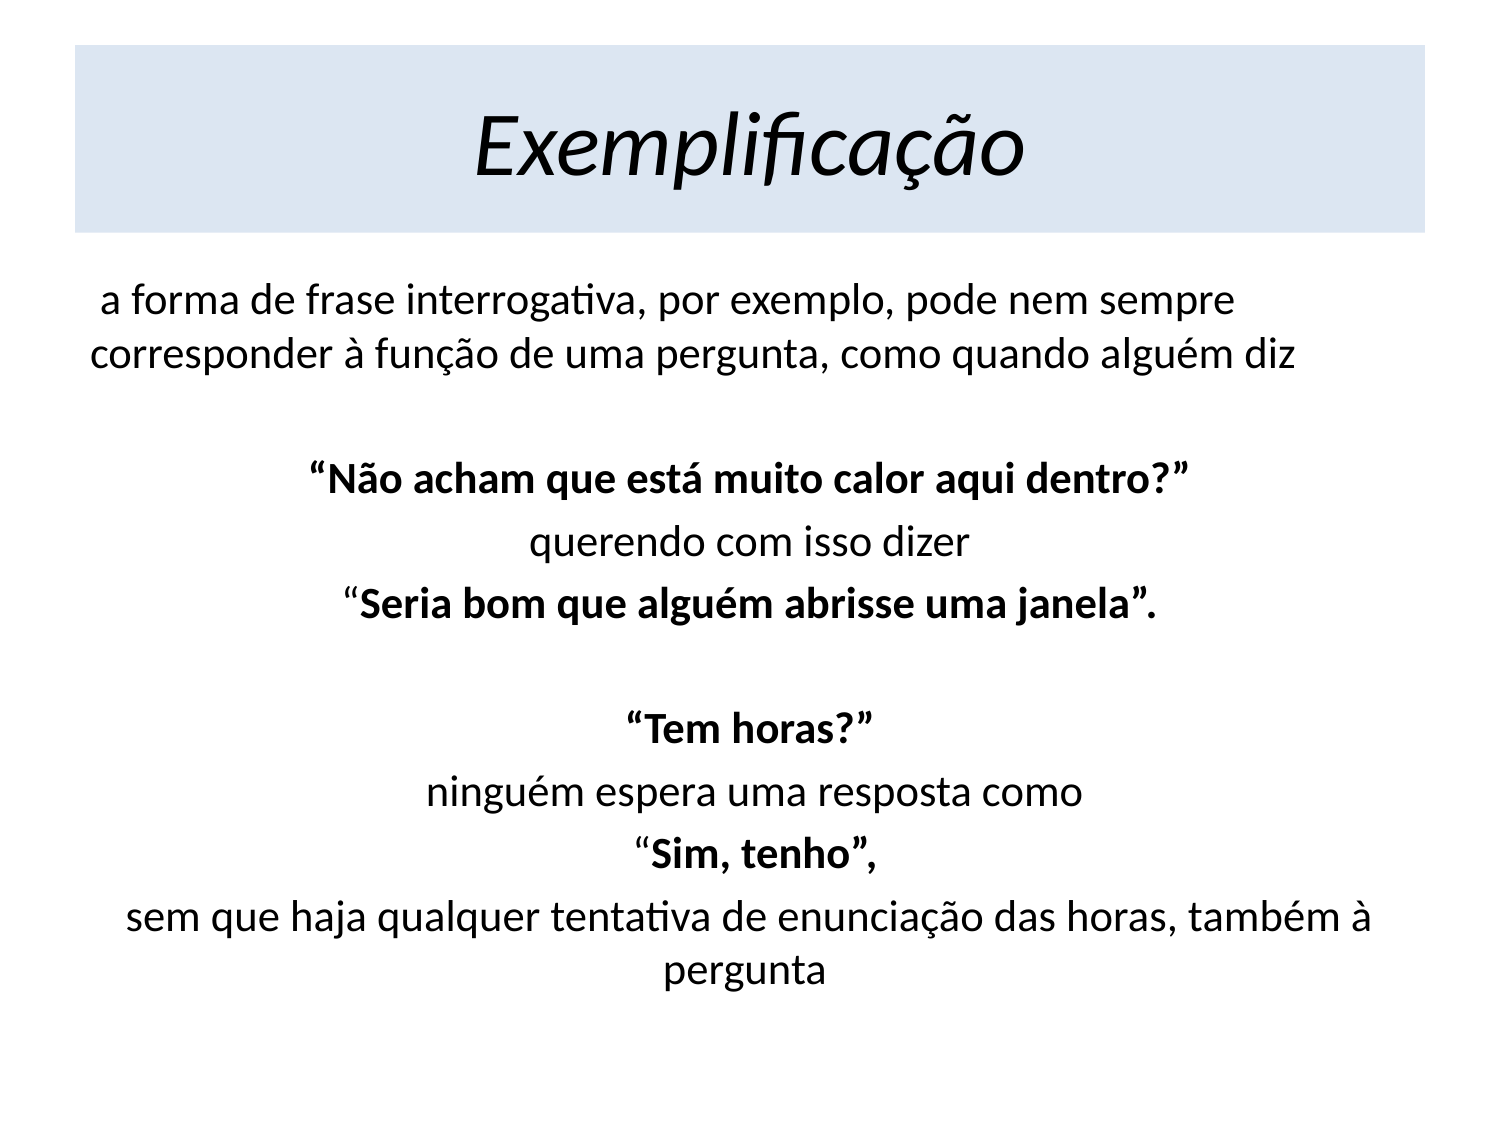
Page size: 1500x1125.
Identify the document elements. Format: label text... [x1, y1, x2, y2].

title Exemplificação [75, 45, 1425, 233]
list a forma de frase interrogativa, por exemplo, pode nem sempre corresponder à função de uma pergunta, como quando alguém diz “Não acham que está muito calor aqui dentro?” querendo com isso dizer “Seria bom que alguém abrisse uma janela”. “Tem horas?” ninguém espera uma resposta como “Sim, tenho”, sem que haja qualquer tentativa de enunciação das horas, também à pergunta [75, 262, 1425, 1005]
